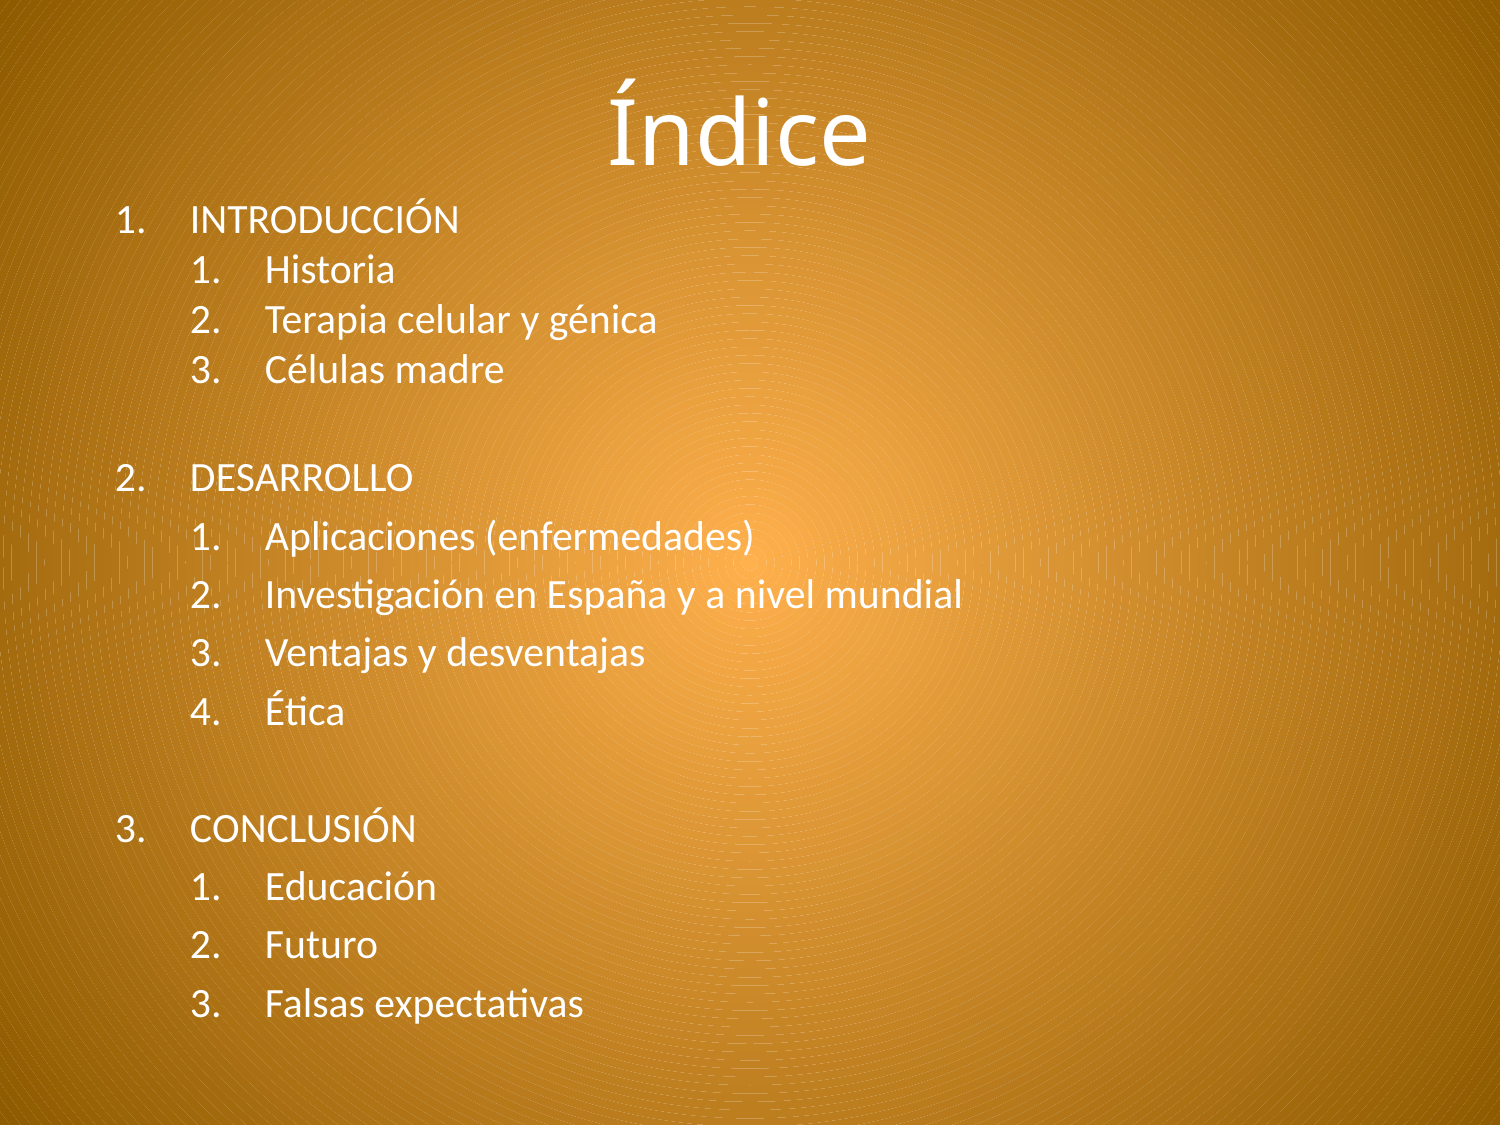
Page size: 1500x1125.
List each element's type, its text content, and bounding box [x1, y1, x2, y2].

text_box INTRODUCCIÓN Historia Terapia celular y génica Células madre DESARROLLO Aplicaciones (enfermedades) Investigación en España y a nivel mundial Ventajas y desventajas Ética CONCLUSIÓN Educación Futuro Falsas expectativas [100, 184, 1442, 1033]
text_box Índice [64, 35, 1415, 223]
